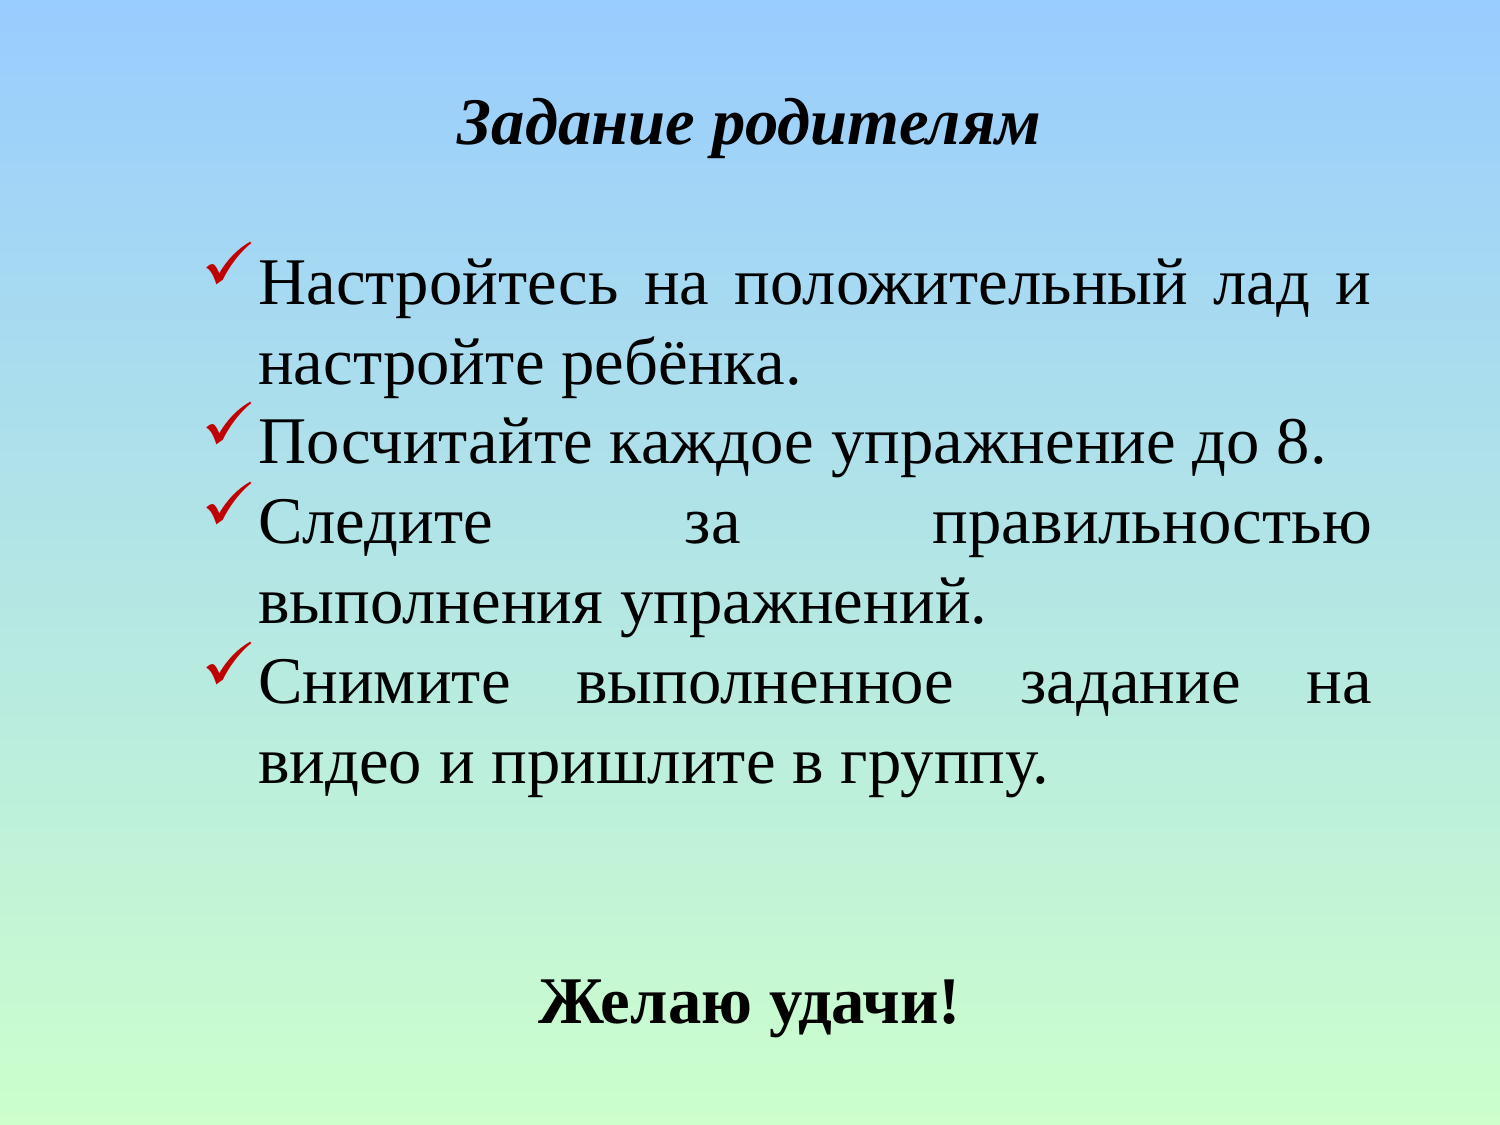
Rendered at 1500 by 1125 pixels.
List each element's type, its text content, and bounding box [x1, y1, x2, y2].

text_box Задание родителям Настройтесь на положительный лад и настройте ребёнка. Посчитайте каждое упражнение до 8. Следите за правильностью выполнения упражнений. Снимите выполненное задание на видео и пришлите в группу. Желаю удачи! [112, 70, 1388, 1045]
